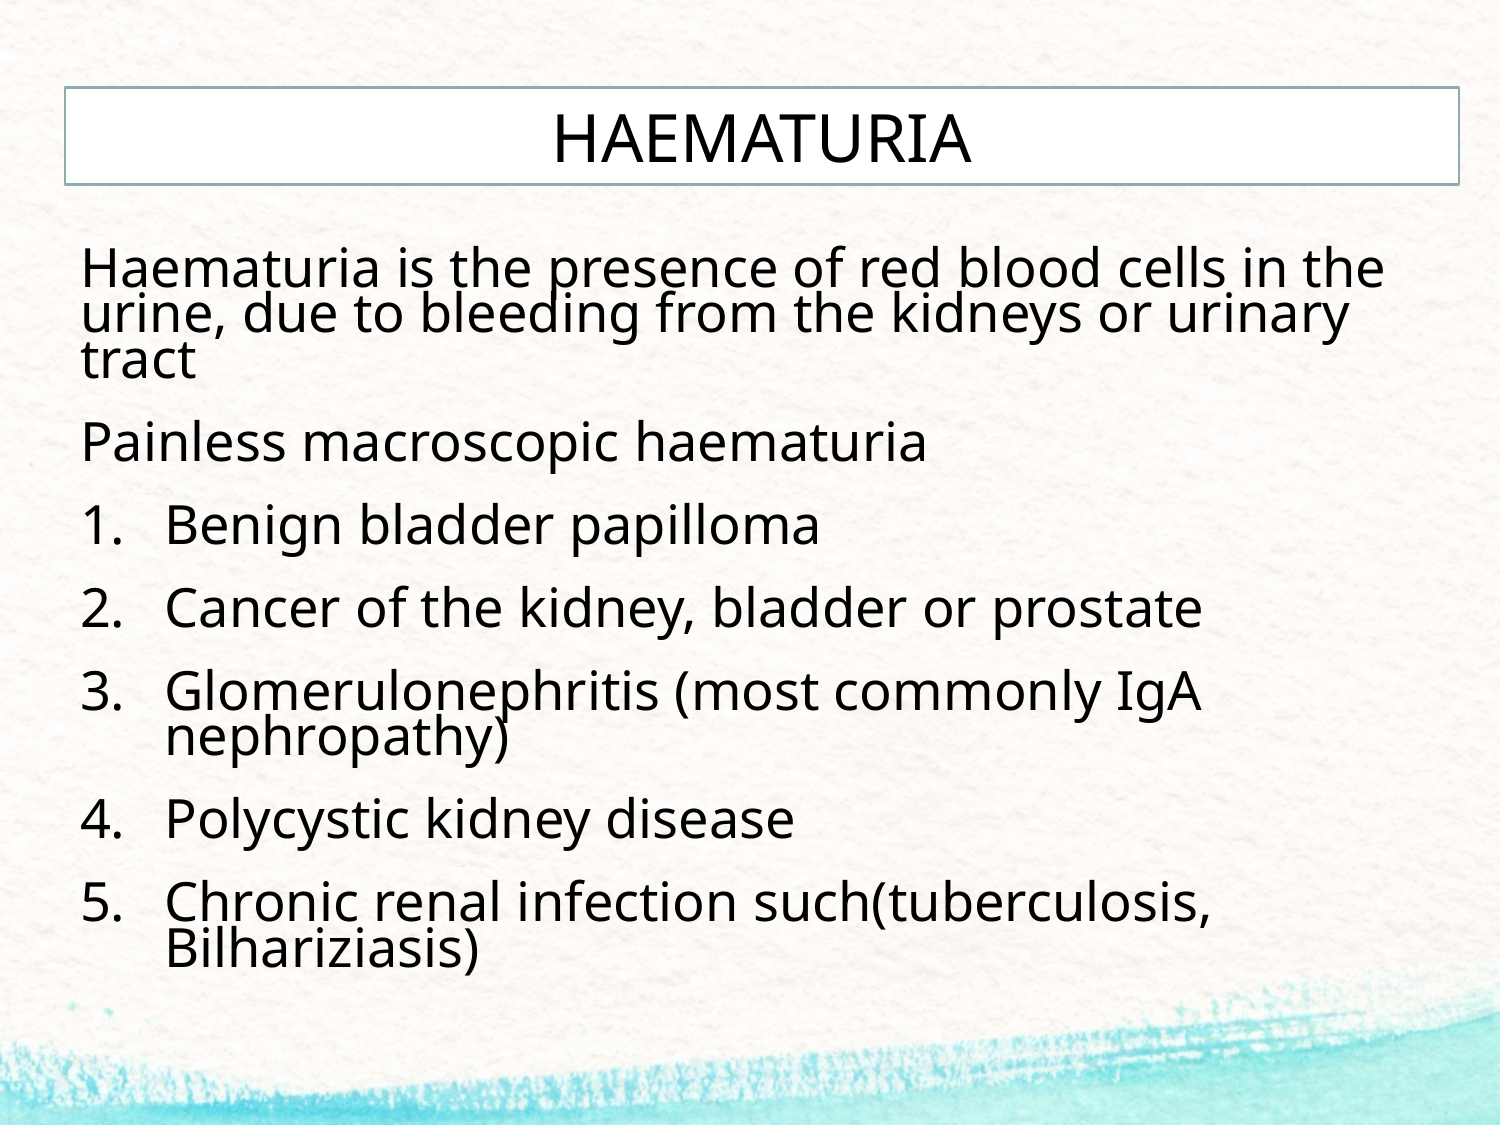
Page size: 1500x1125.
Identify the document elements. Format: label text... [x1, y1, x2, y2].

picture [0, 0, 1500, 1125]
title HAEMATURIA [64, 86, 1460, 186]
list Haematuria is the presence of red blood cells in the urine, due to bleeding from the kidneys or urinary tract Painless macroscopic haematuria Benign bladder papilloma Cancer of the kidney, bladder or prostate Glomerulonephritis (most commonly IgA nephropathy) Polycystic kidney disease Chronic renal infection such(tuberculosis, Bilhariziasis) [64, 243, 1459, 976]
